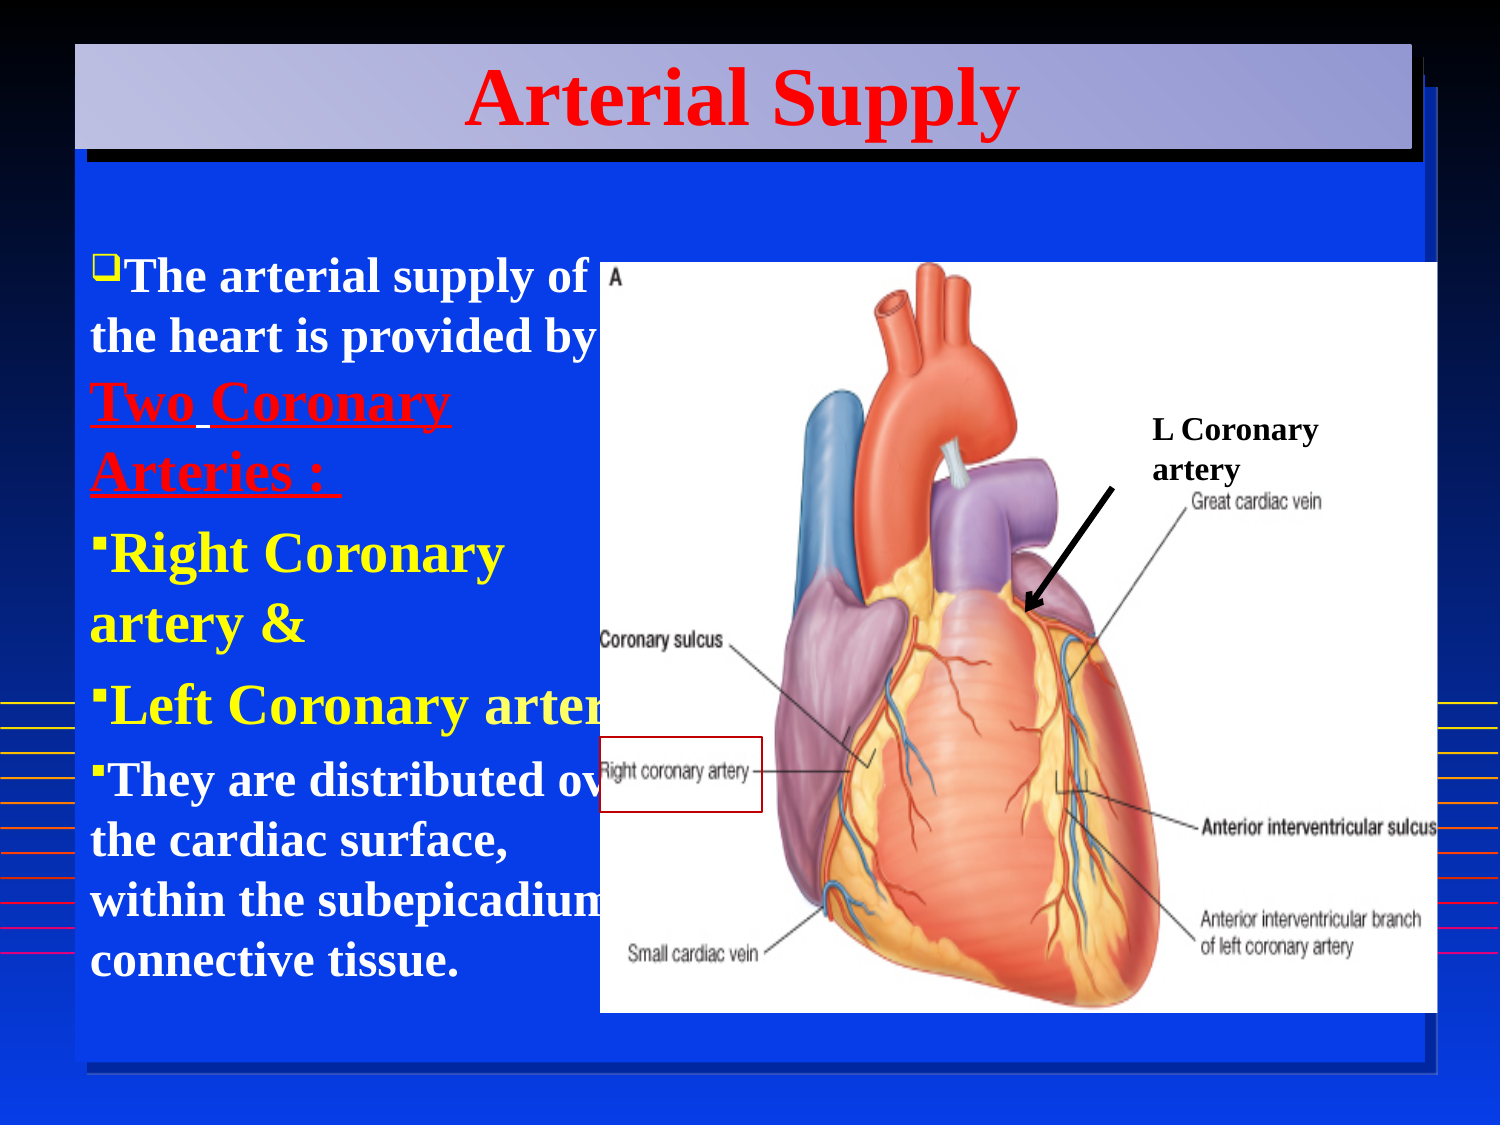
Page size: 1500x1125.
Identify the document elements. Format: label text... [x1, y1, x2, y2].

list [599, 262, 1438, 1013]
title Arterial Supply [74, 44, 1412, 150]
list The arterial supply of the heart is provided by Two Coronary Arteries : Right Coronary artery & Left Coronary artery They are distributed over the cardiac surface, within the subepicadium connective tissue. [74, 234, 668, 1006]
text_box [1005, 505, 1132, 594]
